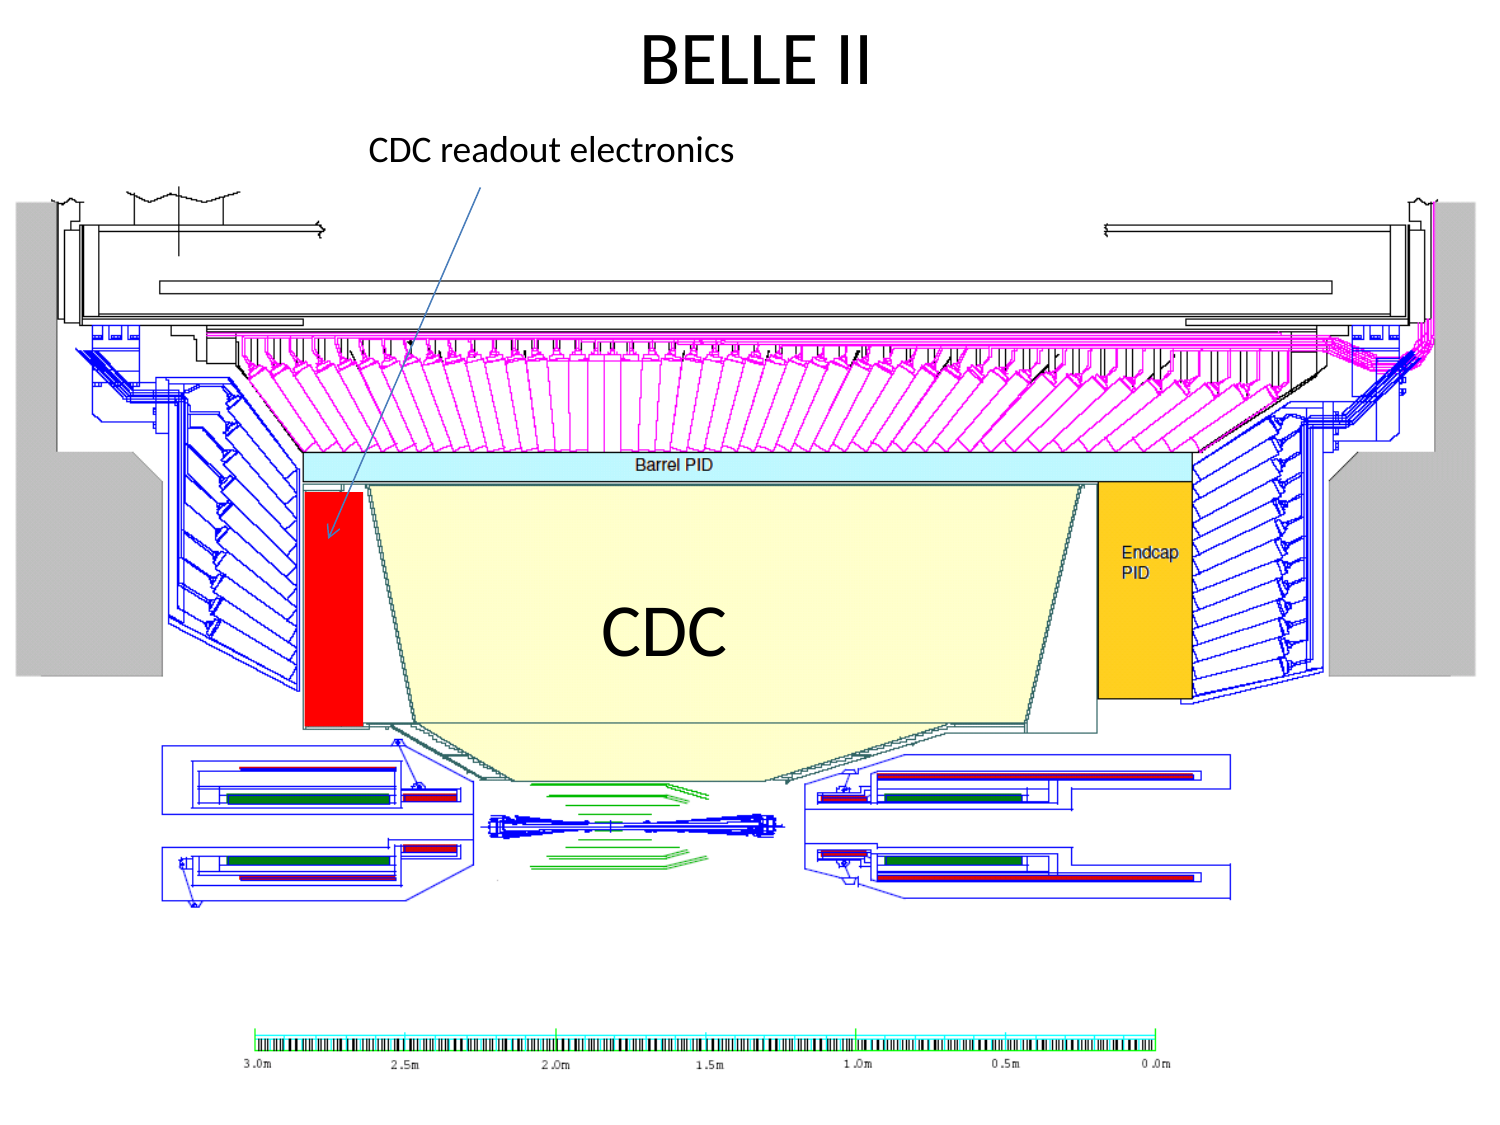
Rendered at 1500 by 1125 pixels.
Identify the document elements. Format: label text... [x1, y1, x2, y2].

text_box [228, 286, 581, 440]
text_box CDC readout electronics [353, 117, 750, 174]
title BELLE II [82, 0, 1432, 108]
picture [0, 175, 1500, 1079]
